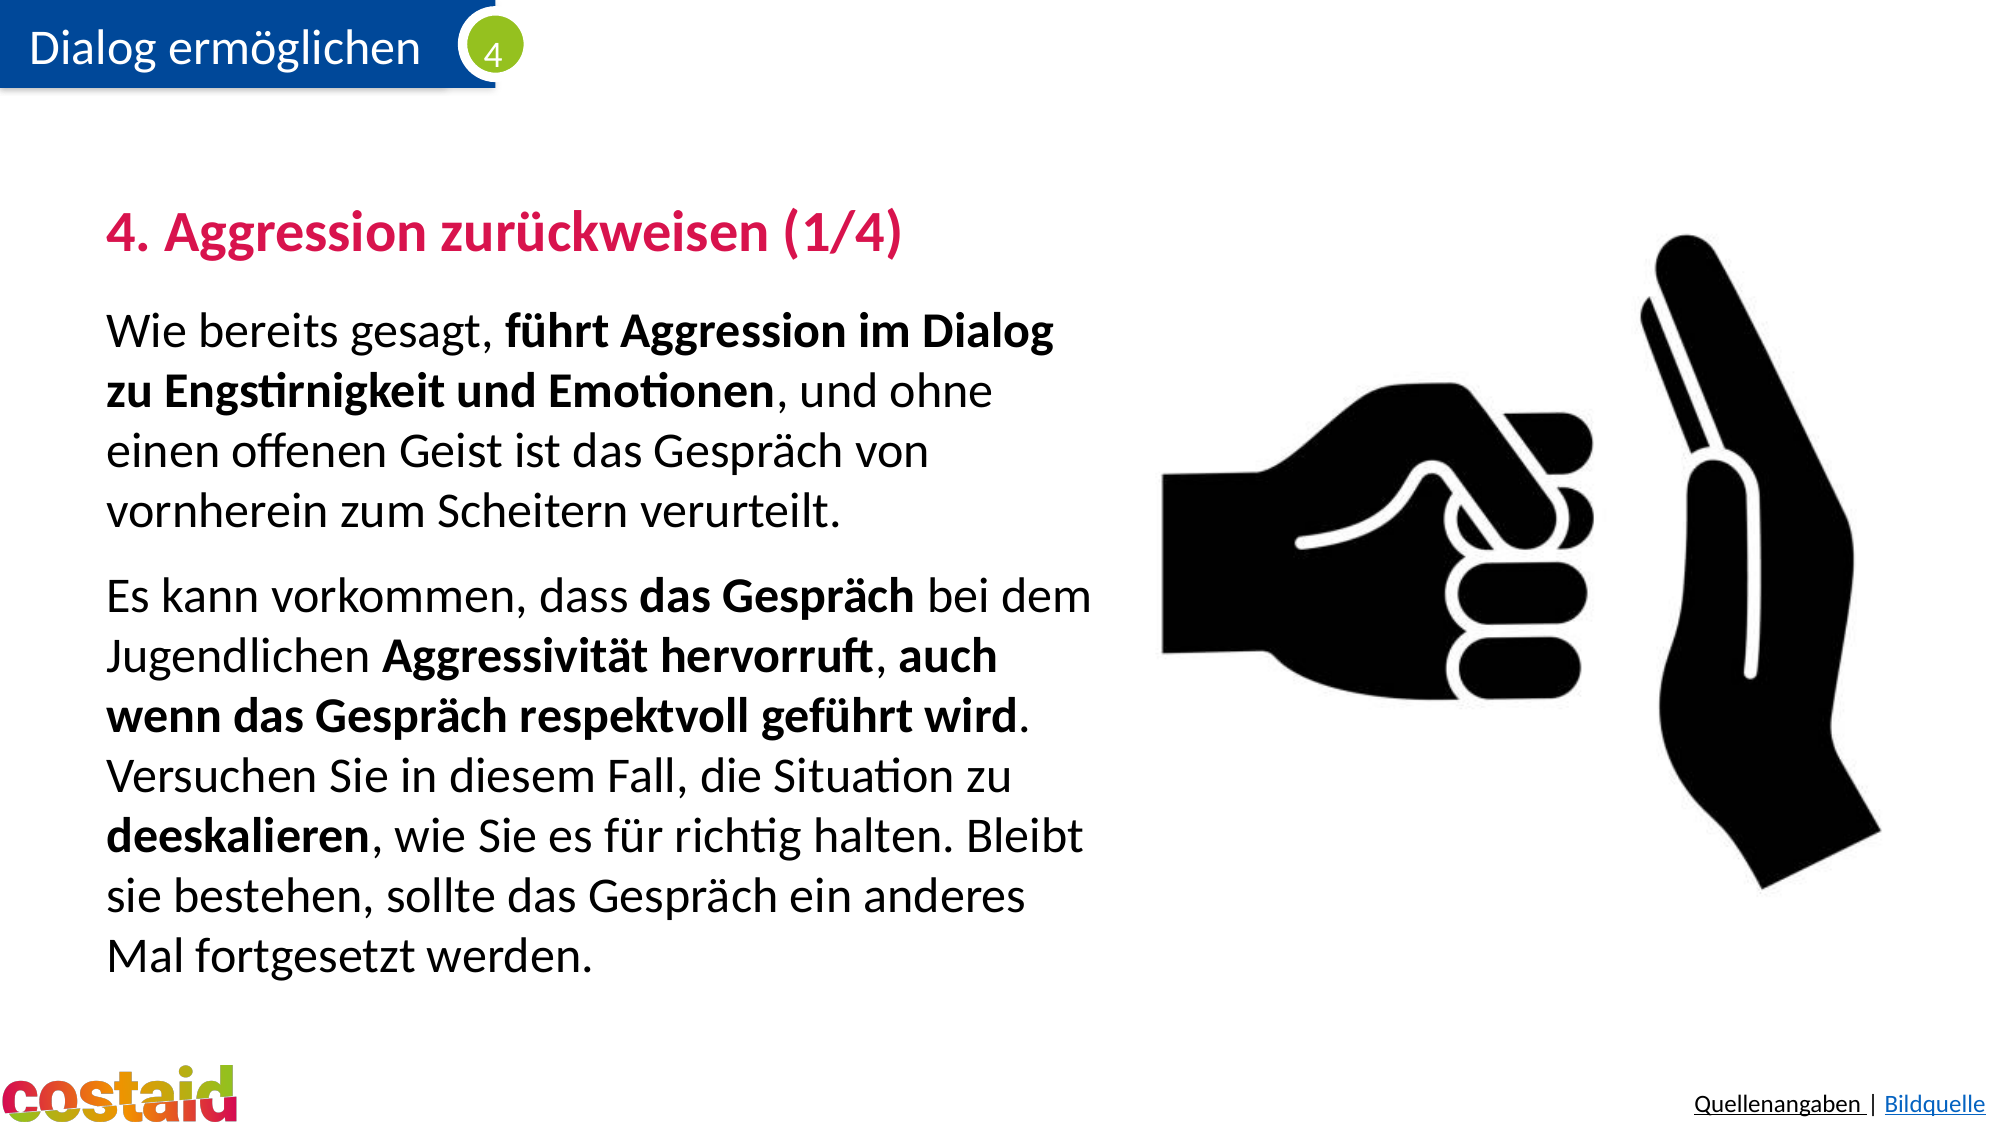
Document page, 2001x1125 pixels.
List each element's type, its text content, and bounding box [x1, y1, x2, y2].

text_box Quellenangaben | Bildquelle [1162, 1079, 2000, 1125]
picture [0, 1065, 267, 1125]
picture [1043, 84, 2000, 1041]
list Wie bereits gesagt, führt Aggression im Dialog zu Engstirnigkeit und Emotionen, und ohne einen offenen Geist ist das Gespräch von vornherein zum Scheitern verurteilt. Es kann vorkommen, dass das Gespräch bei dem Jugendlichen Aggressivität hervorruft, auch wenn das Gespräch respektvoll geführt wird. Versuchen Sie in diesem Fall, die Situation zu deeskalieren, wie Sie es für richtig halten. Bleibt sie bestehen, sollte das Gespräch ein anderes Mal fortgesetzt werden. [91, 289, 1111, 1094]
title 4. Aggression zurückweisen (1/4) [91, 182, 1043, 282]
